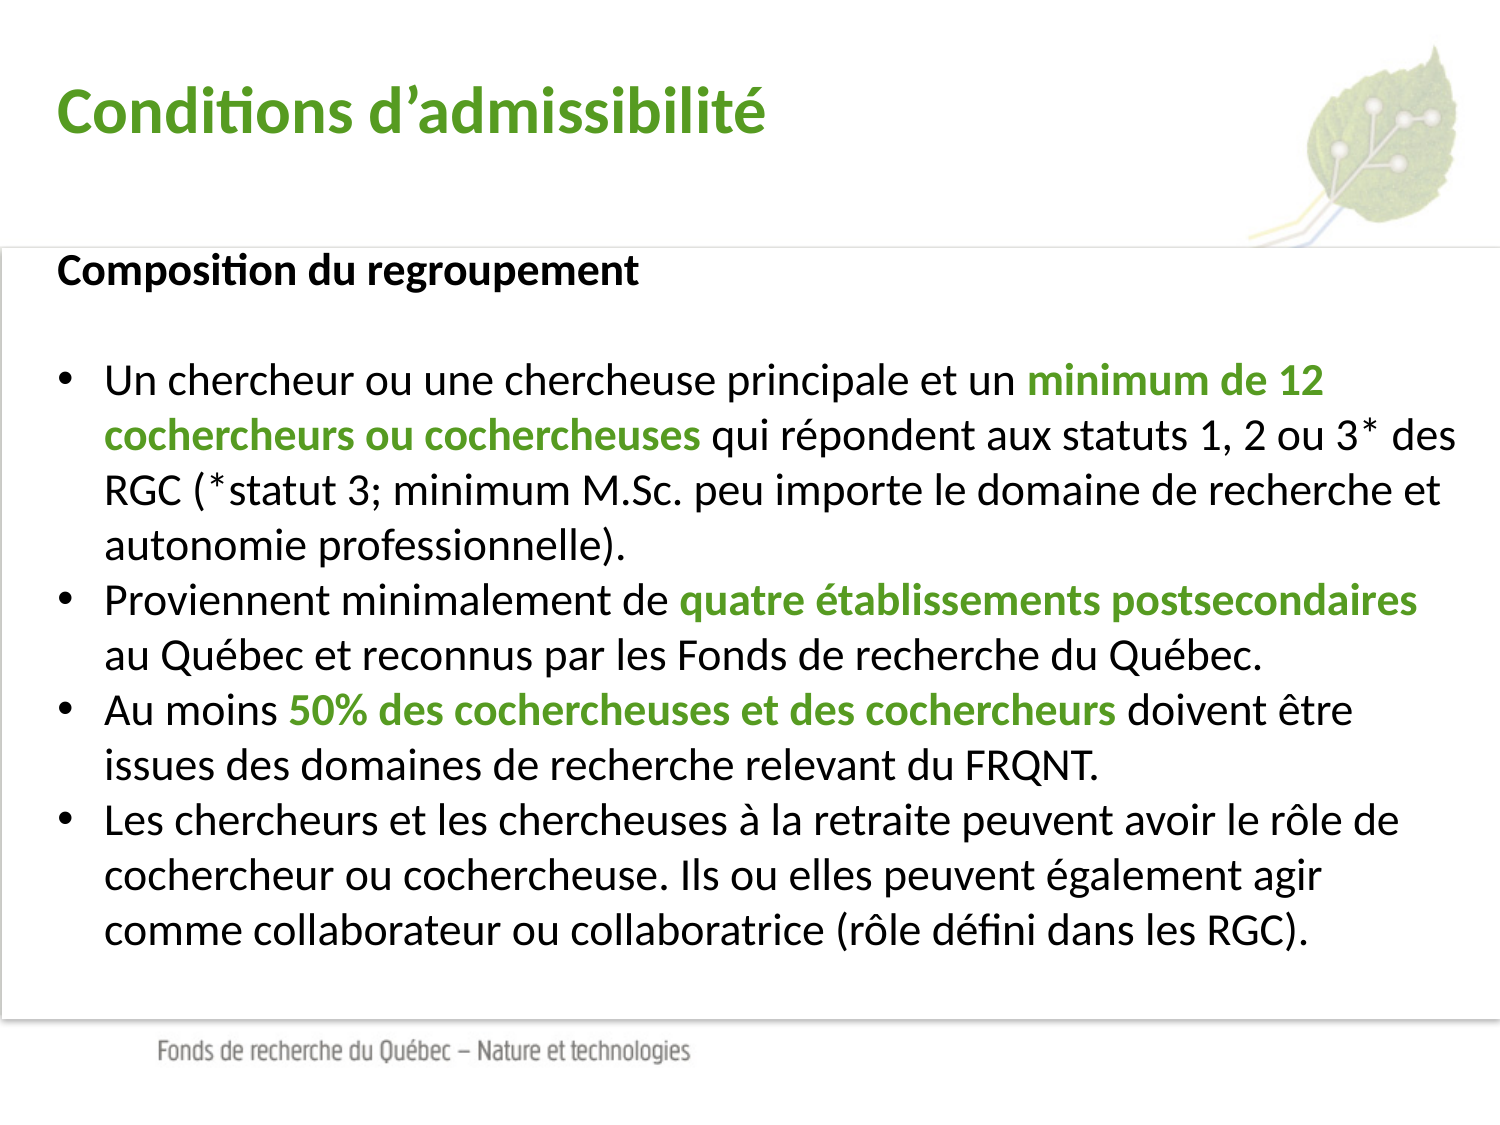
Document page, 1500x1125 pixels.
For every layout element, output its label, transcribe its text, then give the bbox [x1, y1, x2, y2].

picture [0, 0, 1500, 1125]
text_box Composition du regroupement Un chercheur ou une chercheuse principale et un minimum de 12 cochercheurs ou cochercheuses qui répondent aux statuts 1, 2 ou 3* des RGC (*statut 3; minimum M.Sc. peu importe le domaine de recherche et autonomie professionnelle). Proviennent minimalement de quatre établissements postsecondaires au Québec et reconnus par les Fonds de recherche du Québec. Au moins 50% des cochercheuses et des cochercheurs doivent être issues des domaines de recherche relevant du FRQNT. Les chercheurs et les chercheuses à la retraite peuvent avoir le rôle de cochercheur ou cochercheuse. Ils ou elles peuvent également agir comme collaborateur ou collaboratrice (rôle défini dans les RGC). [42, 232, 1486, 1008]
title Conditions d’admissibilité [42, 20, 1309, 208]
text_box [1, 247, 1500, 1020]
